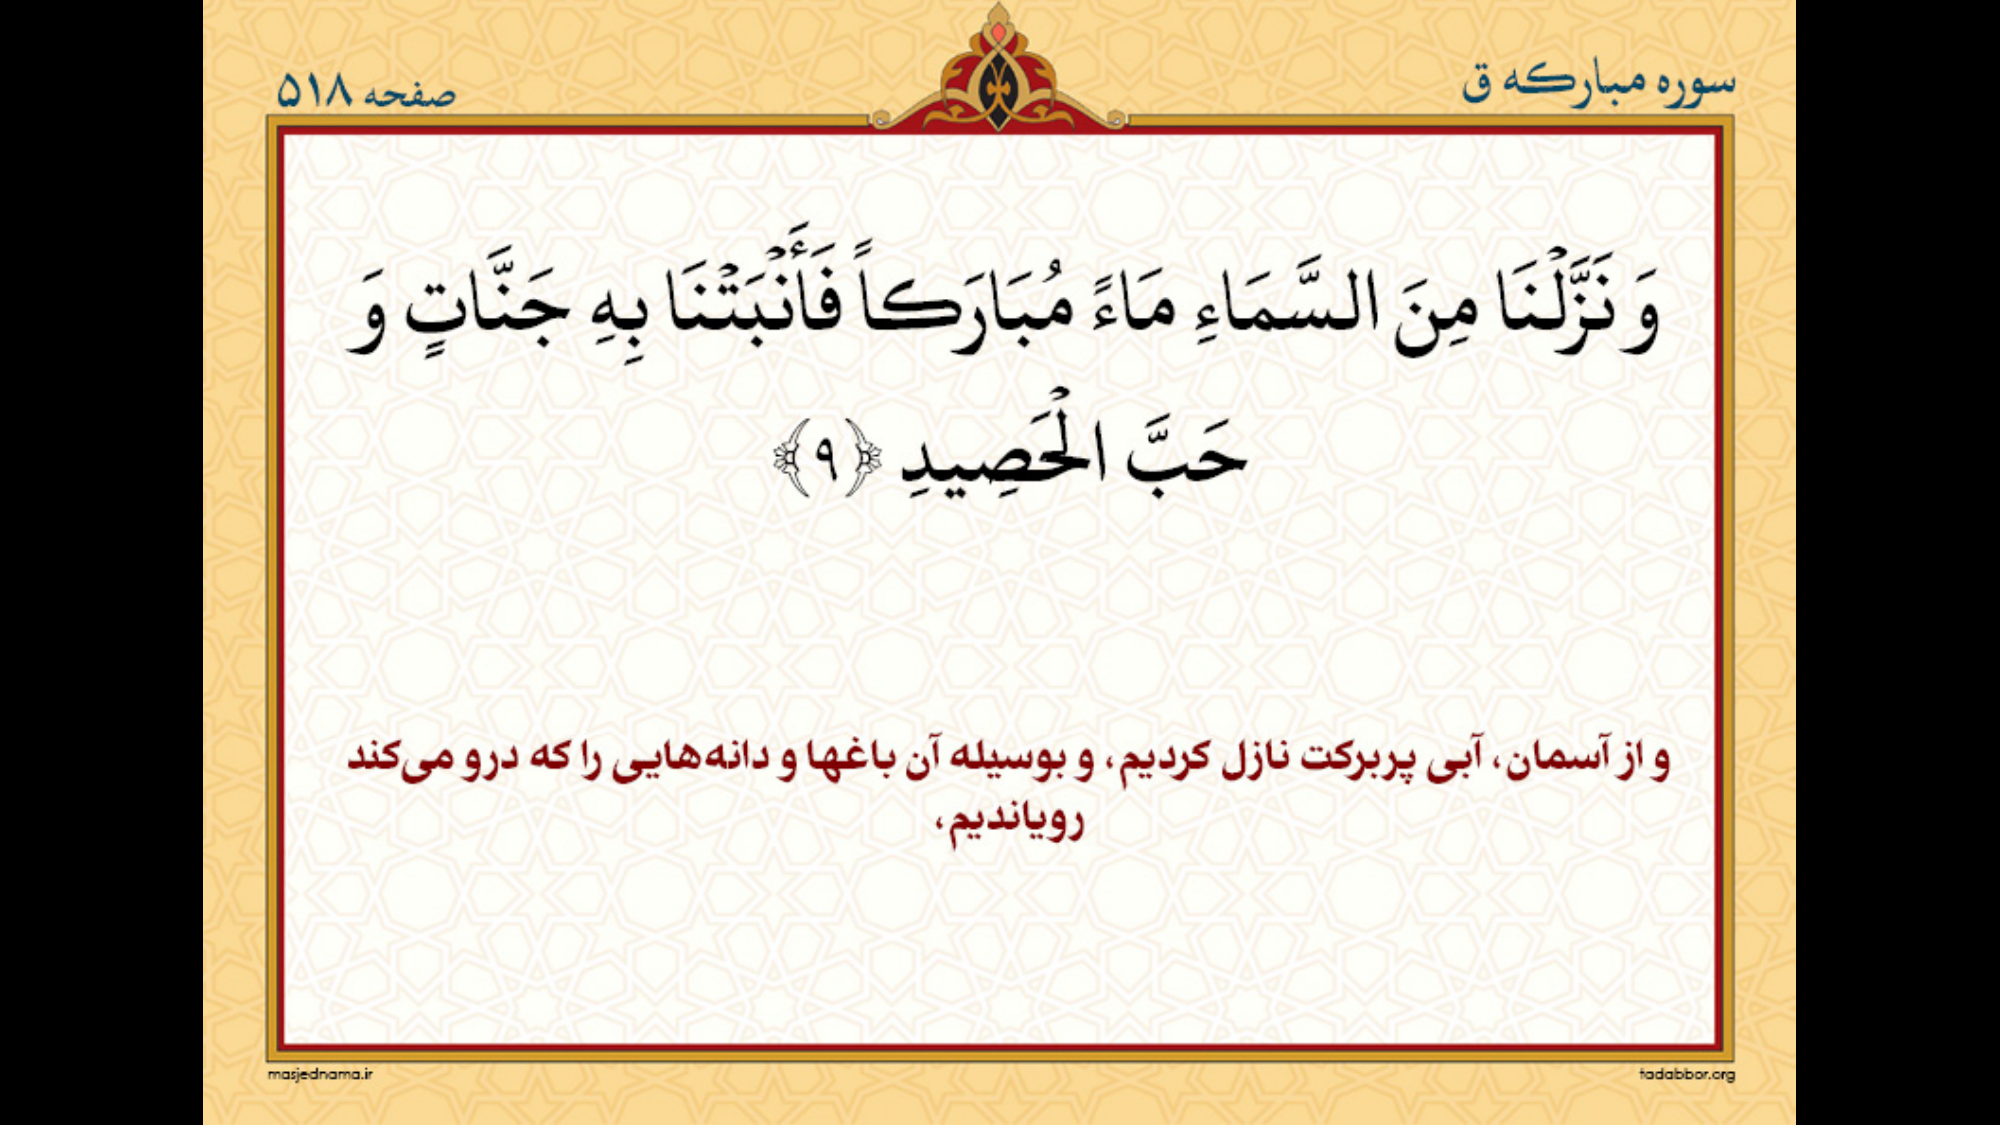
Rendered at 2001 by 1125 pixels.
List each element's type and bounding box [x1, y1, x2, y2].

picture [203, 0, 1796, 1125]
